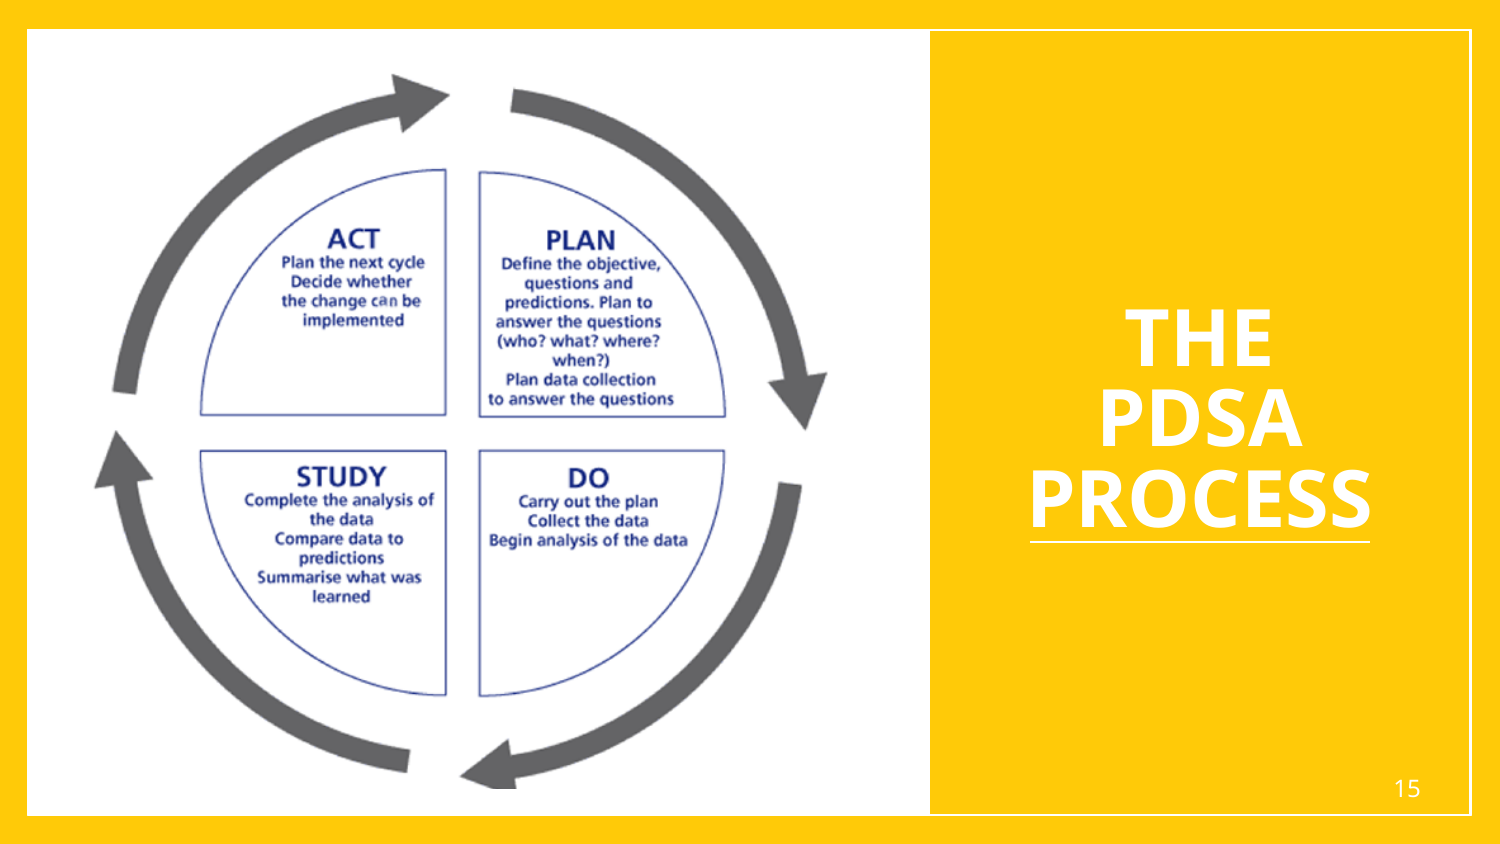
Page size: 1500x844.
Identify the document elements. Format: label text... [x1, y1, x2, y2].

title The PDSA Process [1008, 105, 1392, 552]
text_box [26, 29, 1472, 817]
slide_number 15 [1311, 765, 1436, 811]
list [29, 55, 892, 789]
